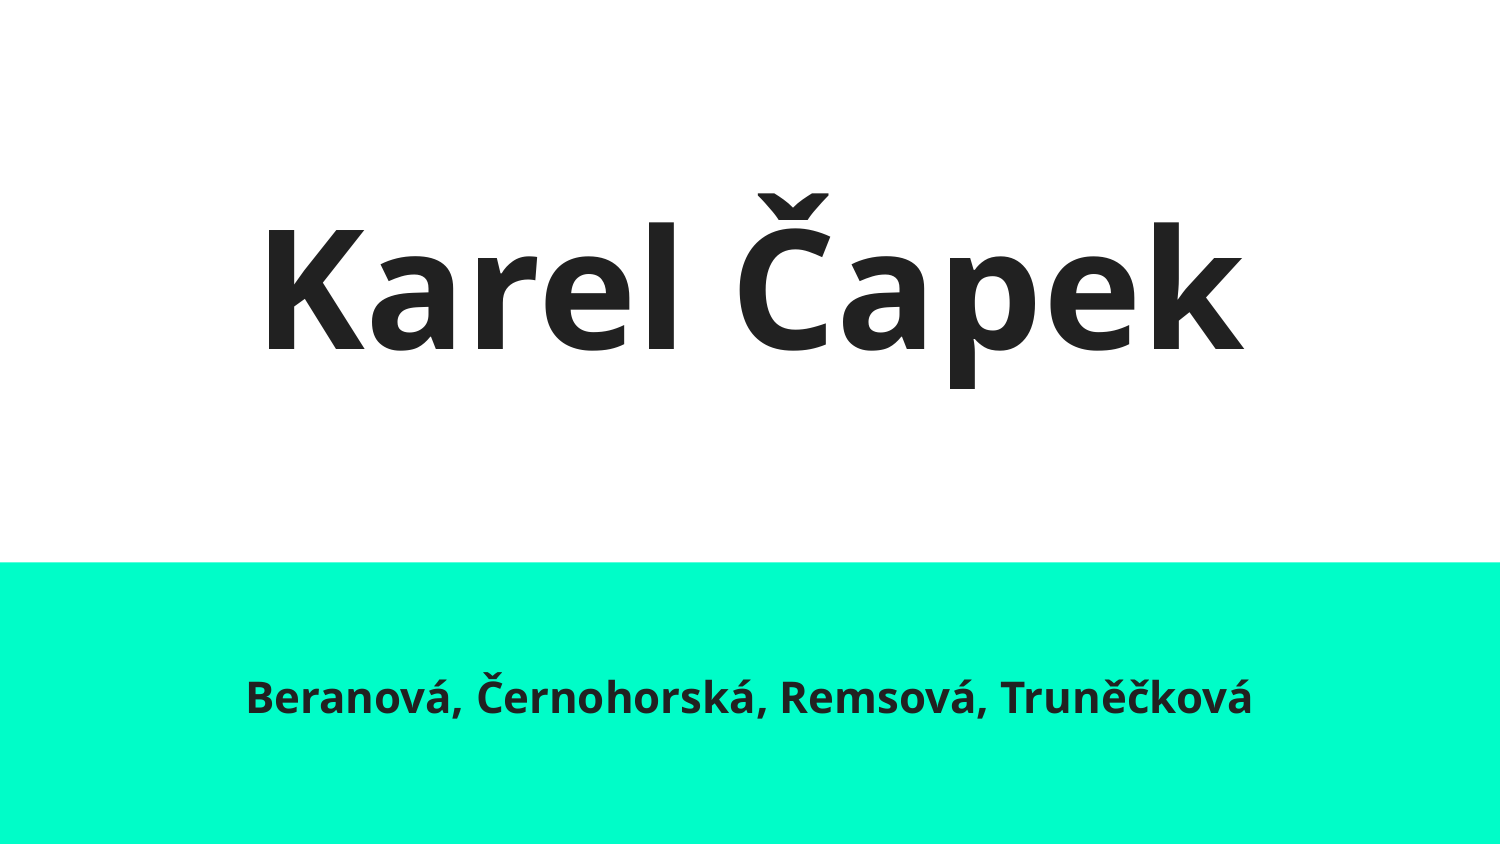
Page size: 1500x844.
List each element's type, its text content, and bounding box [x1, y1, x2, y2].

subtitle Beranová, Černohorská, Remsová, Truněčková [51, 638, 1449, 755]
title Karel Čapek [51, 64, 1449, 506]
